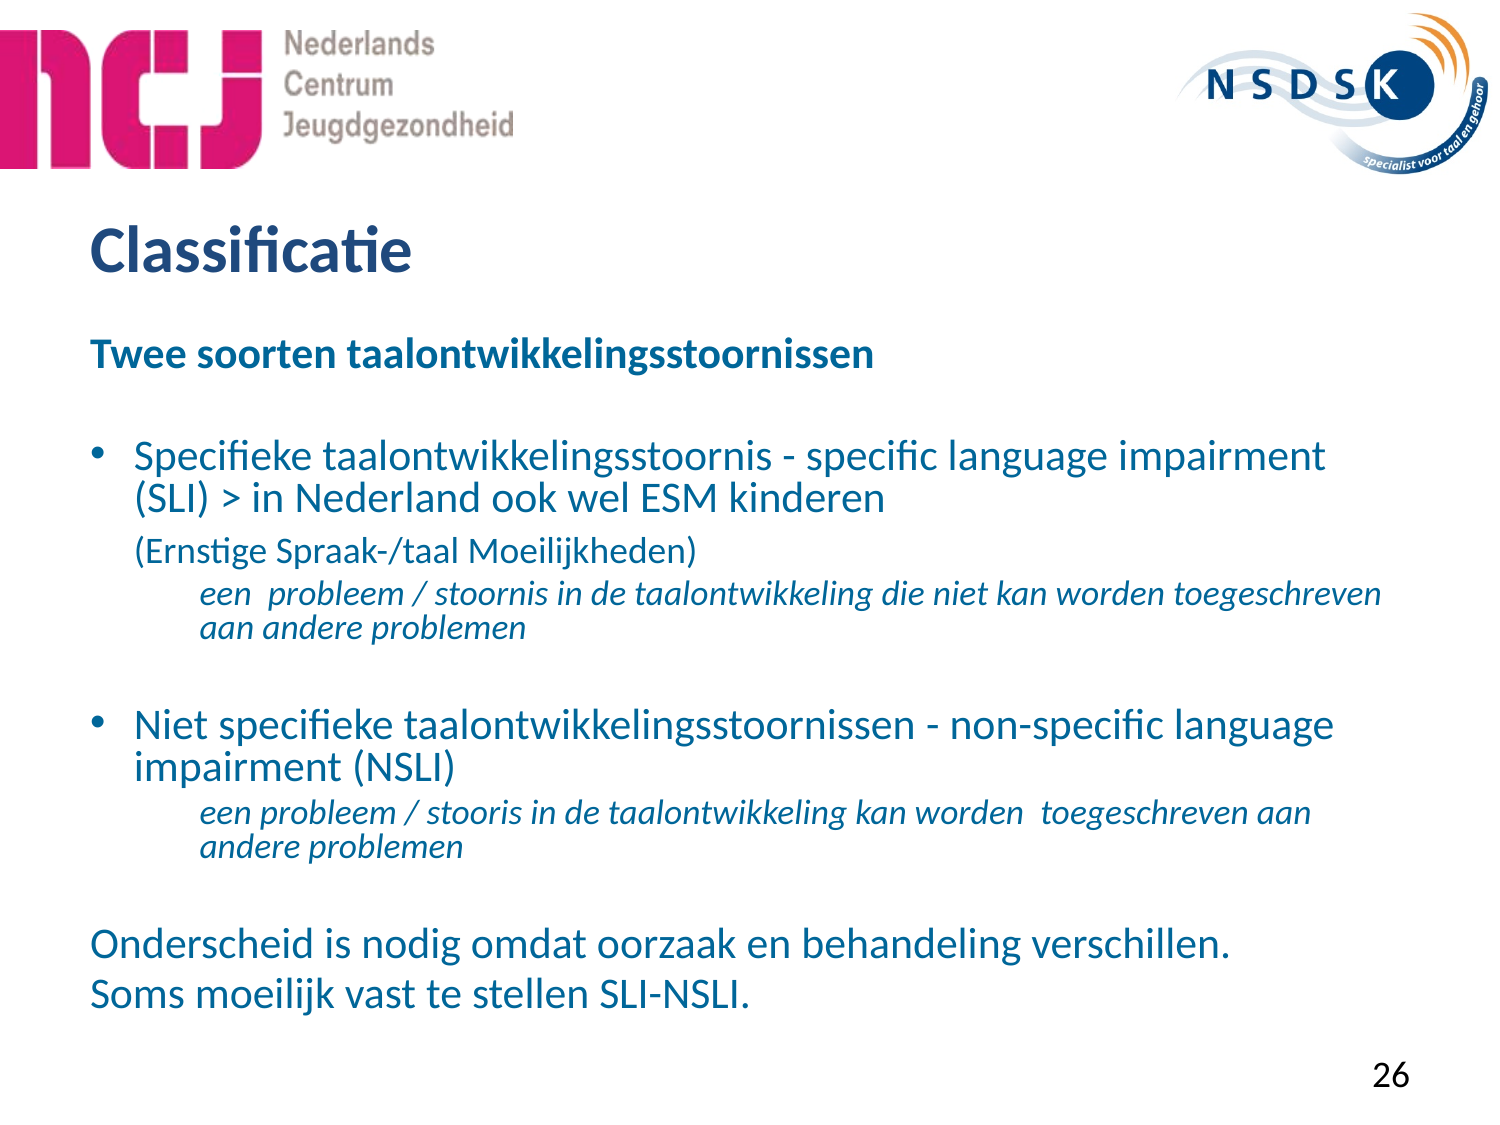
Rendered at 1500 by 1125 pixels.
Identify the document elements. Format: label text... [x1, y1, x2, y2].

slide_number 26 [1074, 1042, 1425, 1103]
list Twee soorten taalontwikkelingsstoornissen Specifieke taalontwikkelingsstoornis - specific language impairment (SLI) > in Nederland ook wel ESM kinderen (Ernstige Spraak-/taal Moeilijkheden) een probleem / stoornis in de taalontwikkeling die niet kan worden toegeschreven aan andere problemen Niet specifieke taalontwikkelingsstoornissen - non-specific language impairment (NSLI) een probleem / stooris in de taalontwikkeling kan worden toegeschreven aan andere problemen Onderscheid is nodig omdat oorzaak en behandeling verschillen. Soms moeilijk vast te stellen SLI-NSLI. [75, 327, 1425, 1071]
picture [1175, 0, 1500, 181]
title Classificatie [75, 197, 1425, 327]
picture [0, 30, 513, 169]
